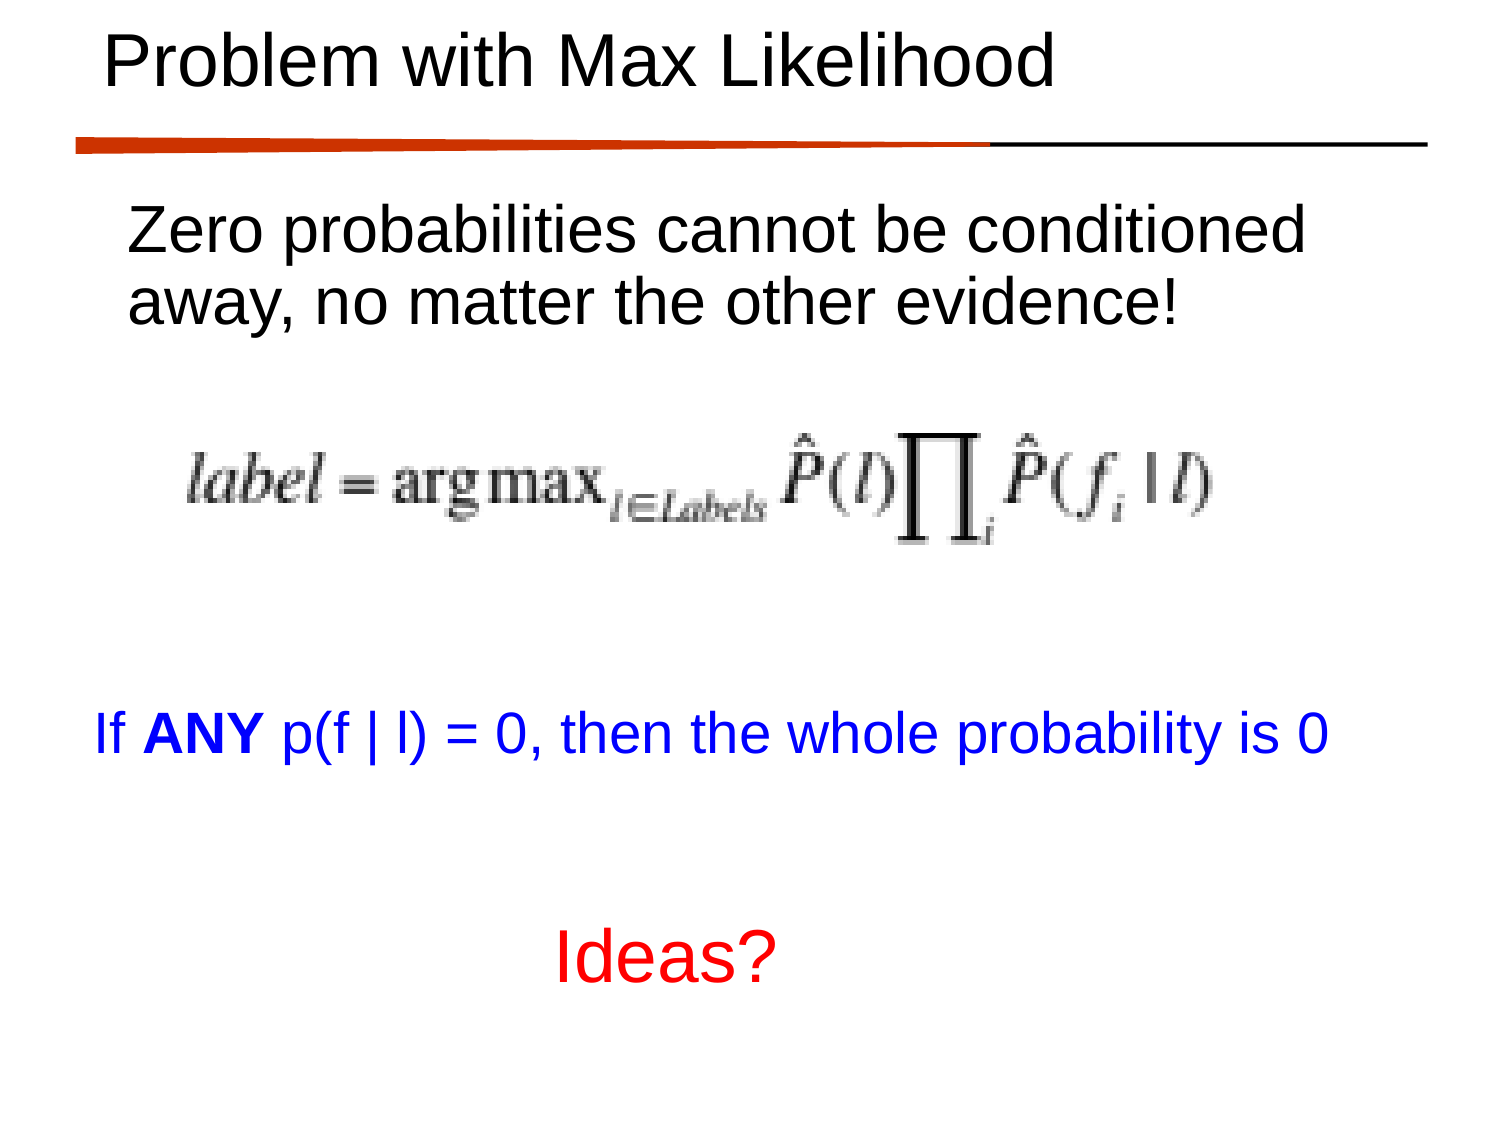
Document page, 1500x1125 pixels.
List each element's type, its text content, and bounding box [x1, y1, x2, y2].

list Zero probabilities cannot be conditioned away, no matter the other evidence! [112, 187, 1388, 401]
title Problem with Max Likelihood [87, 0, 1413, 138]
text_box Ideas? [538, 899, 794, 1005]
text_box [174, 424, 1213, 546]
text_box If ANY p(f | l) = 0, then the whole probability is 0 [78, 687, 1347, 773]
